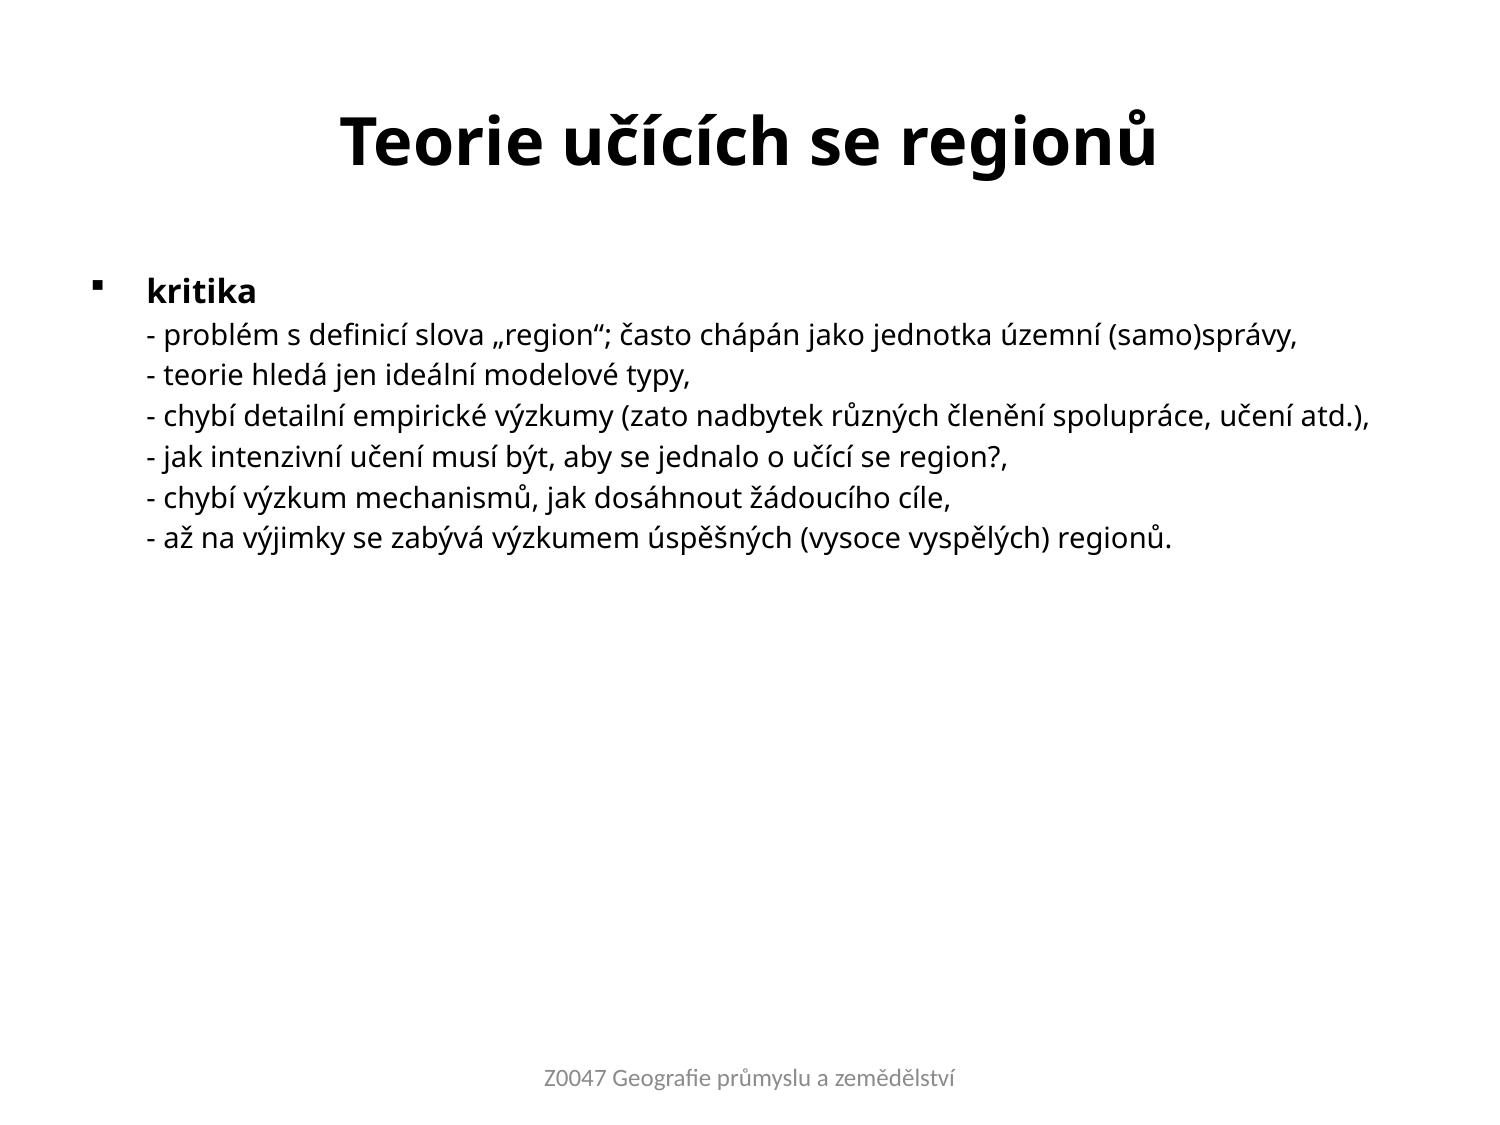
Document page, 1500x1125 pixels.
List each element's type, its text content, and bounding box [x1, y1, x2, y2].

footer Z0047 Geografie průmyslu a zemědělství [0, 1046, 1500, 1106]
title Teorie učících se regionů [74, 44, 1426, 233]
list kritika - problém s definicí slova „region“; často chápán jako jednotka územní (samo)správy, - teorie hledá jen ideální modelové typy, - chybí detailní empirické výzkumy (zato nadbytek různých členění spolupráce, učení atd.), - jak intenzivní učení musí být, aby se jednalo o učící se region?, - chybí výzkum mechanismů, jak dosáhnout žádoucího cíle, - až na výjimky se zabývá výzkumem úspěšných (vysoce vyspělých) regionů. [74, 262, 1471, 1046]
